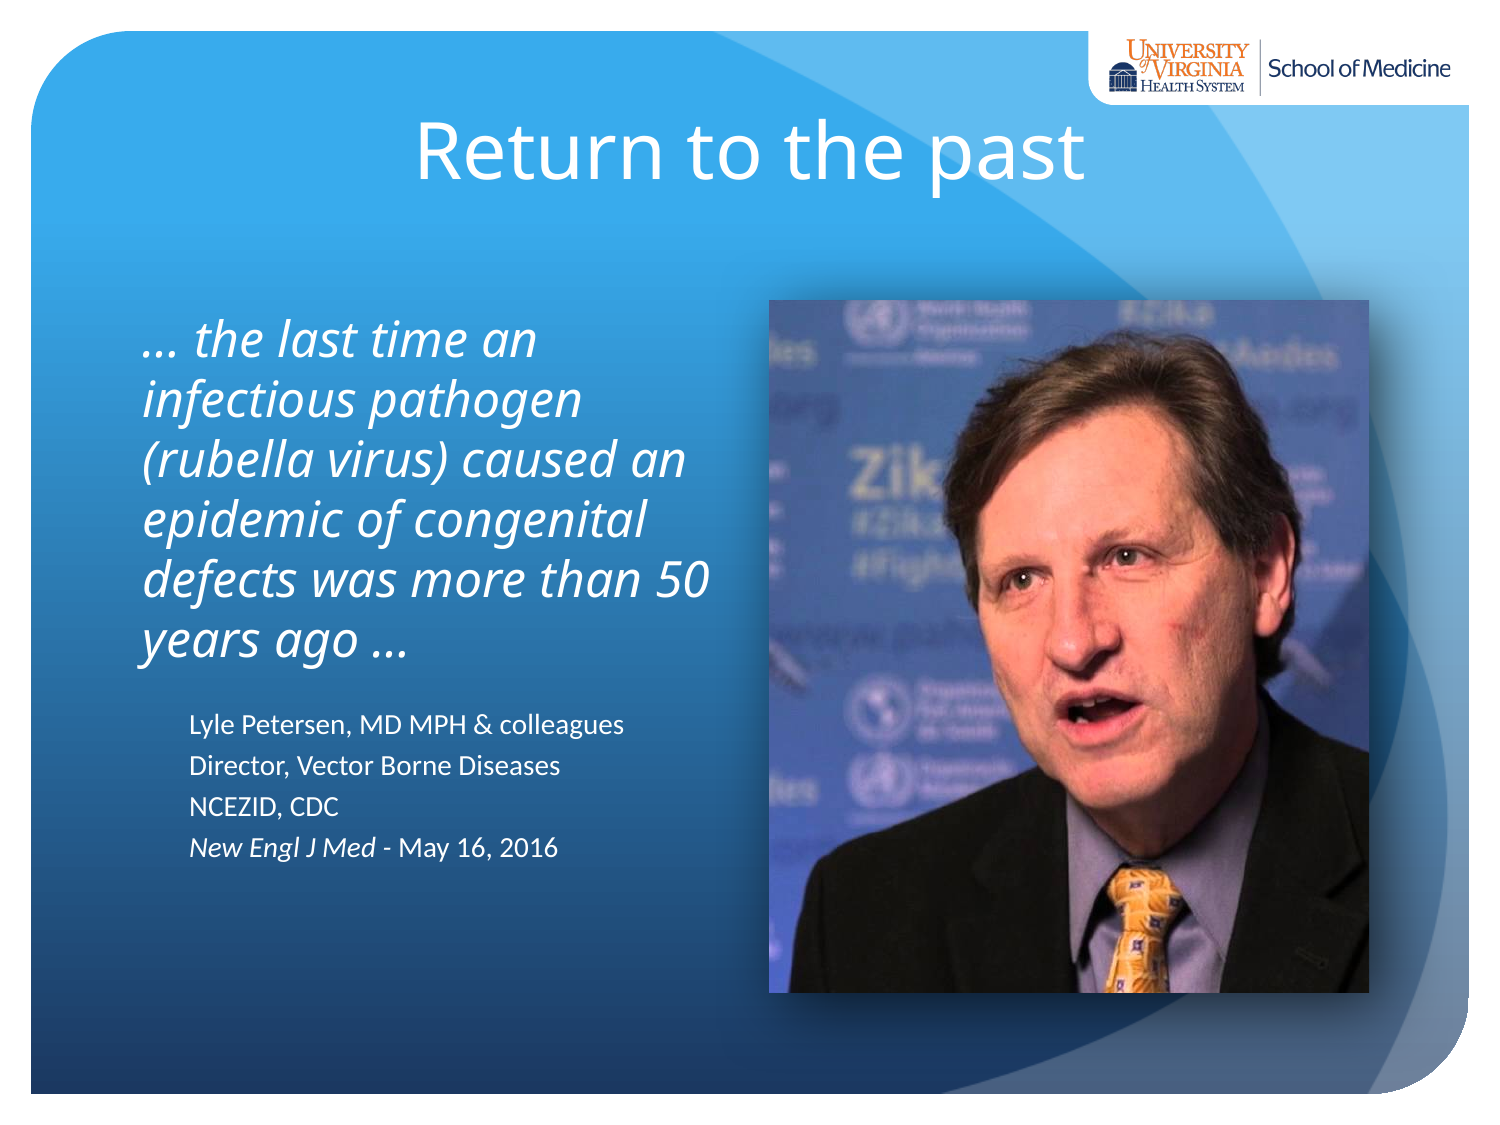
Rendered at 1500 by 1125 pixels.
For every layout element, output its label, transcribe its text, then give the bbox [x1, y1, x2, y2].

title Return to the past [127, 62, 1372, 234]
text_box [1088, 30, 1472, 106]
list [768, 299, 1370, 993]
picture [24, 30, 1473, 1094]
list … the last time an infectious pathogen (rubella virus) caused an epidemic of congenital defects was more than 50 years ago … Lyle Petersen, MD MPH & colleagues Director, Vector Borne Diseases NCEZID, CDC New Engl J Med - May 16, 2016 [127, 299, 728, 993]
